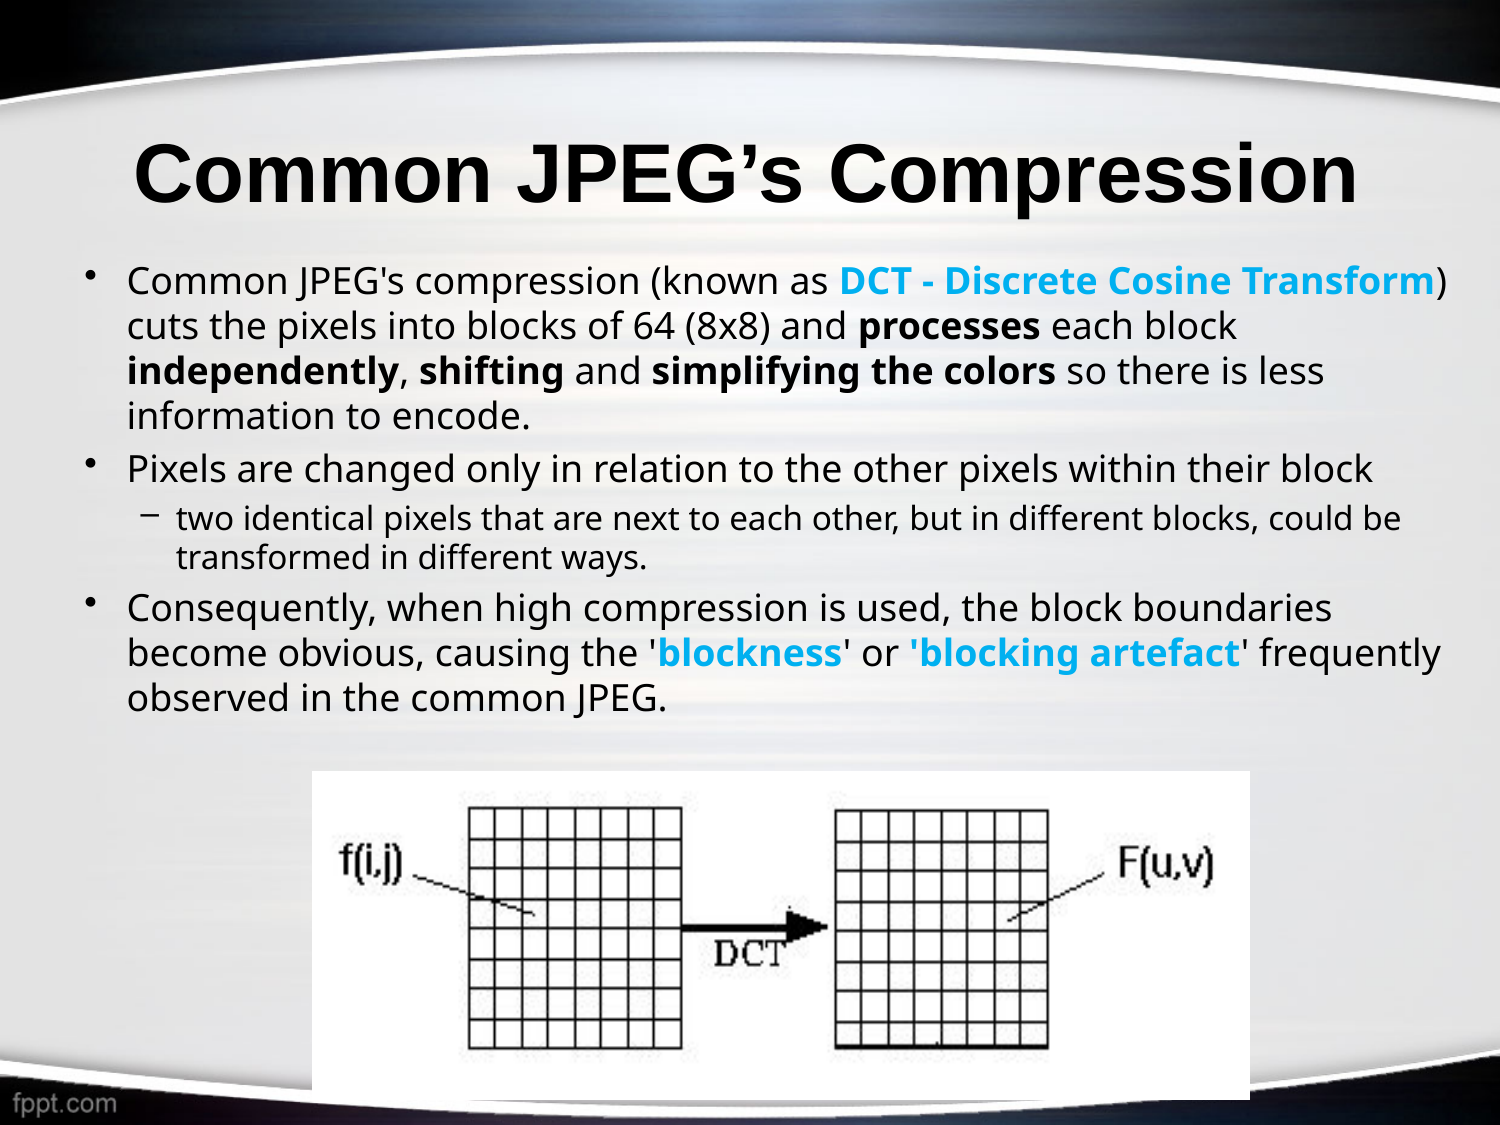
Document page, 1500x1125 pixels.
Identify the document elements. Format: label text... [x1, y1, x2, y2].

picture [0, 0, 1500, 1125]
title Common JPEG’s Compression [72, 75, 1423, 249]
list Common JPEG's compression (known as DCT - Discrete Cosine Transform) cuts the pixels into blocks of 64 (8x8) and processes each block independently, shifting and simplifying the colors so there is less information to encode. Pixels are changed only in relation to the other pixels within their block two identical pixels that are next to each other, but in different blocks, could be transformed in different ways. Consequently, when high compression is used, the block boundaries become obvious, causing the 'blockness' or 'blocking artefact' frequently observed in the common JPEG. [69, 249, 1482, 813]
